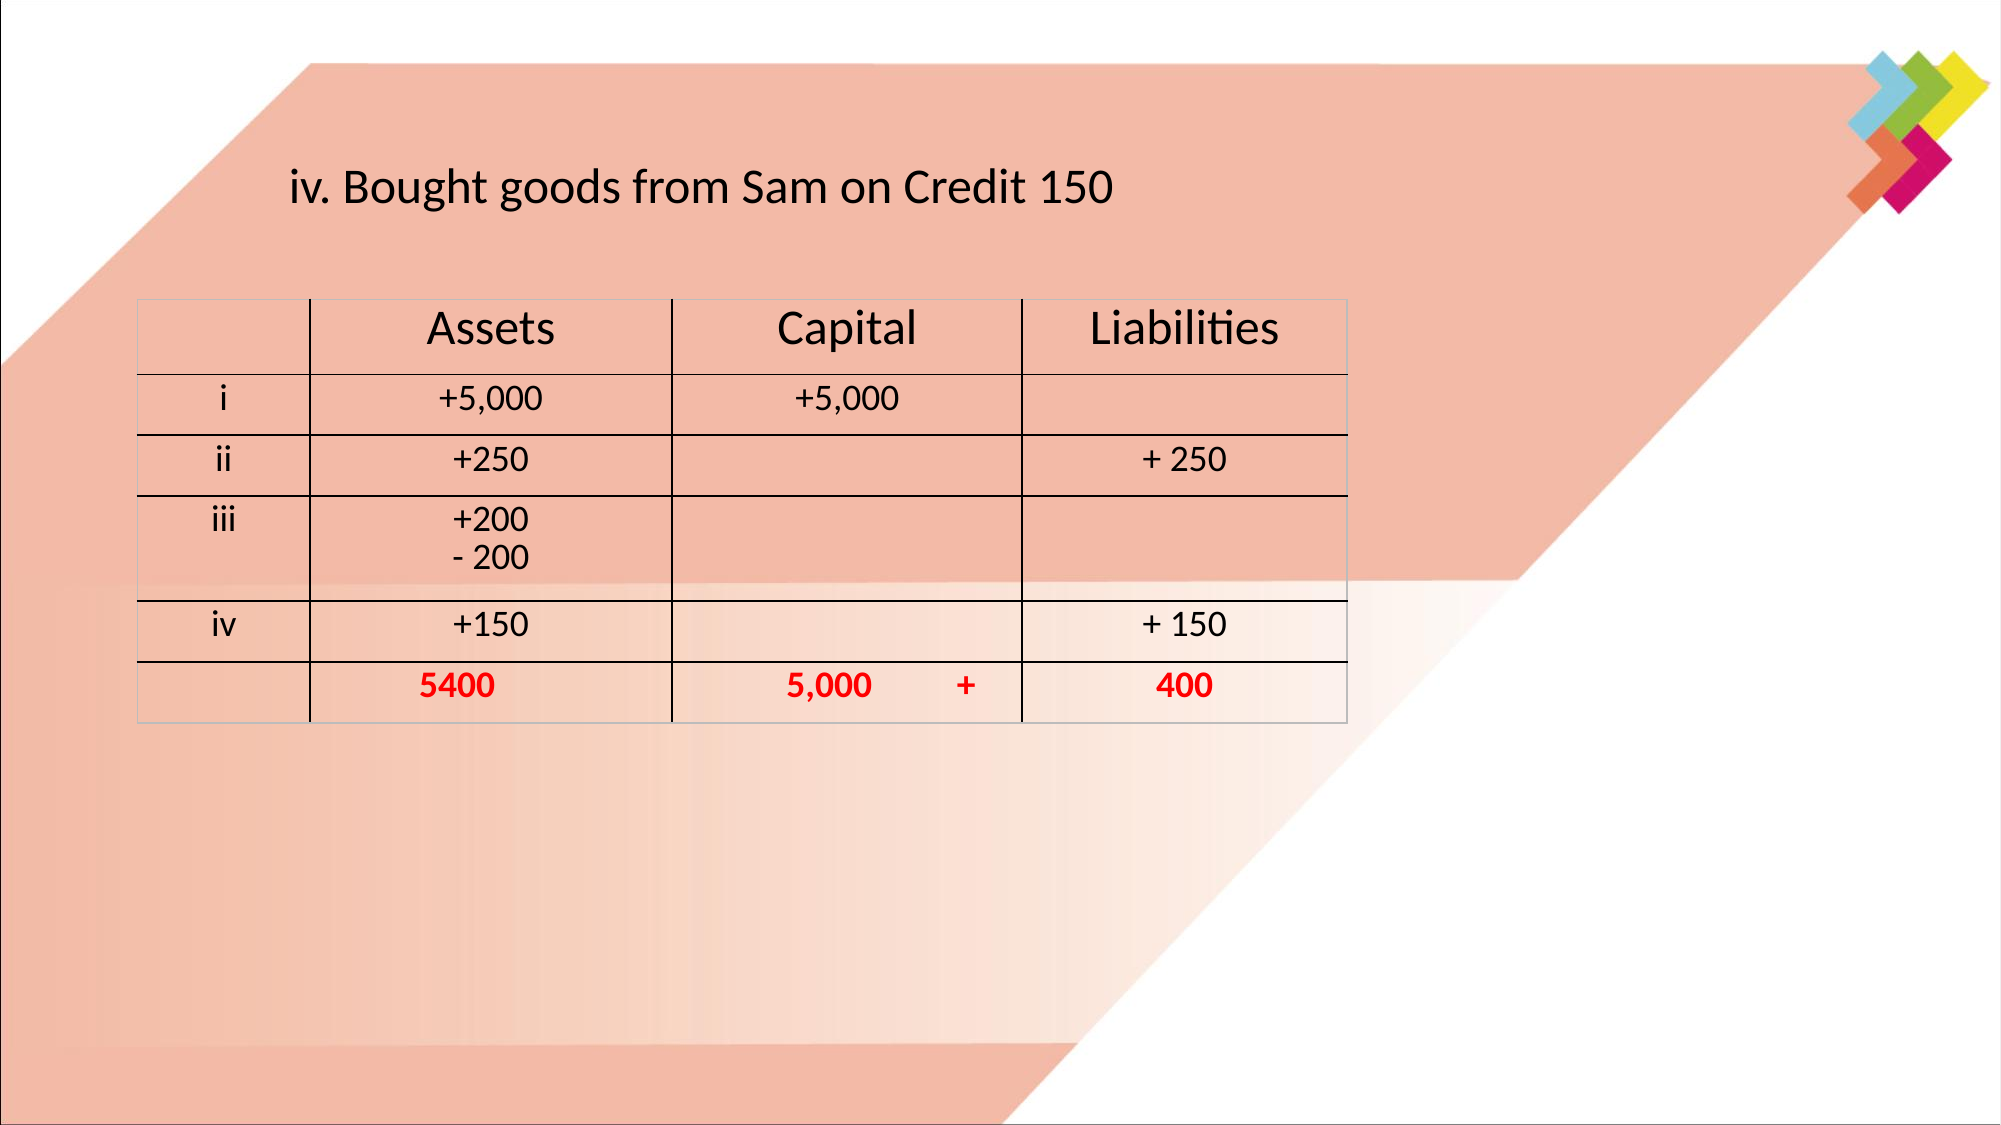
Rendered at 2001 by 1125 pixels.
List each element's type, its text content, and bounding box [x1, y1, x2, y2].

table_cell +200 - 200 [311, 497, 671, 600]
table_cell +250 [311, 436, 671, 495]
text_box iv. Bought goods from Sam on Credit 150 [273, 146, 1274, 222]
table_header Assets [311, 300, 671, 374]
table_cell [673, 497, 1021, 600]
table_cell 5,000 + [673, 663, 1021, 722]
table_cell +150 [311, 602, 671, 661]
table_cell + 250 [1023, 436, 1346, 495]
table_cell iii [138, 497, 309, 600]
table_cell [1023, 375, 1346, 434]
table_header Capital [673, 300, 1021, 374]
table_cell +5,000 [311, 375, 671, 434]
table_cell [673, 602, 1021, 661]
table_cell + 150 [1023, 602, 1346, 661]
table_cell 5400 [311, 663, 671, 722]
table_cell 400 [1023, 663, 1346, 722]
picture [0, 0, 2001, 1125]
table_header Liabilities [1023, 300, 1346, 374]
table_cell [138, 663, 309, 722]
table_cell [1023, 497, 1346, 600]
table_cell +5,000 [673, 375, 1021, 434]
table_cell ii [138, 436, 309, 495]
table_cell iv [138, 602, 309, 661]
table_header [138, 300, 309, 374]
table_cell [673, 436, 1021, 495]
table_cell i [138, 375, 309, 434]
